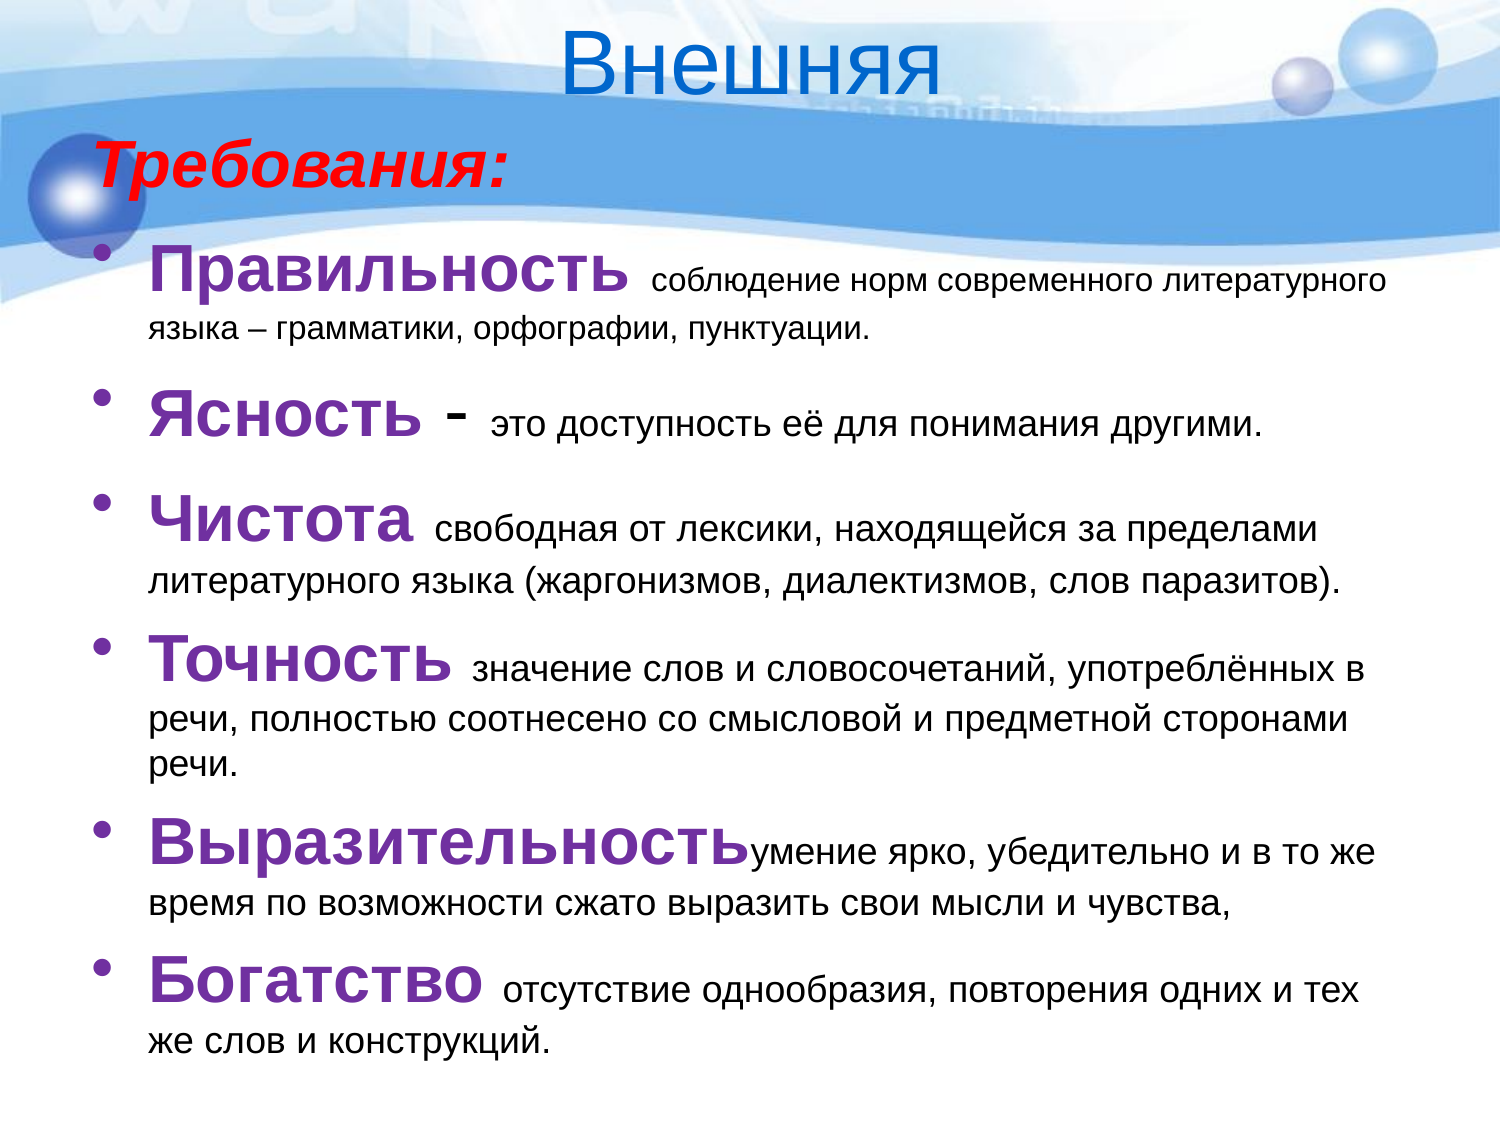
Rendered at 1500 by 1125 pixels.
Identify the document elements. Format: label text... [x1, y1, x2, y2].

title Внешняя [76, 18, 1428, 113]
list Требования: Правильность соблюдение норм современного литературного языка – грамматики, орфографии, пунктуации. Ясность - это доступность её для понимания другими. Чистота свободная от лексики, находящейся за пределами литературного языка (жаргонизмов, диалектизмов, слов паразитов). Точность значение слов и словосочетаний, употреблённых в речи, полностью соотнесено со смысловой и предметной сторонами речи. Выразительностьумение ярко, убедительно и в то же время по возможности сжато выразить свои мысли и чувства, Богатство отсутствие однообразия, повторения одних и тех же слов и конструкций. [76, 113, 1428, 1048]
picture [0, 0, 1500, 1125]
